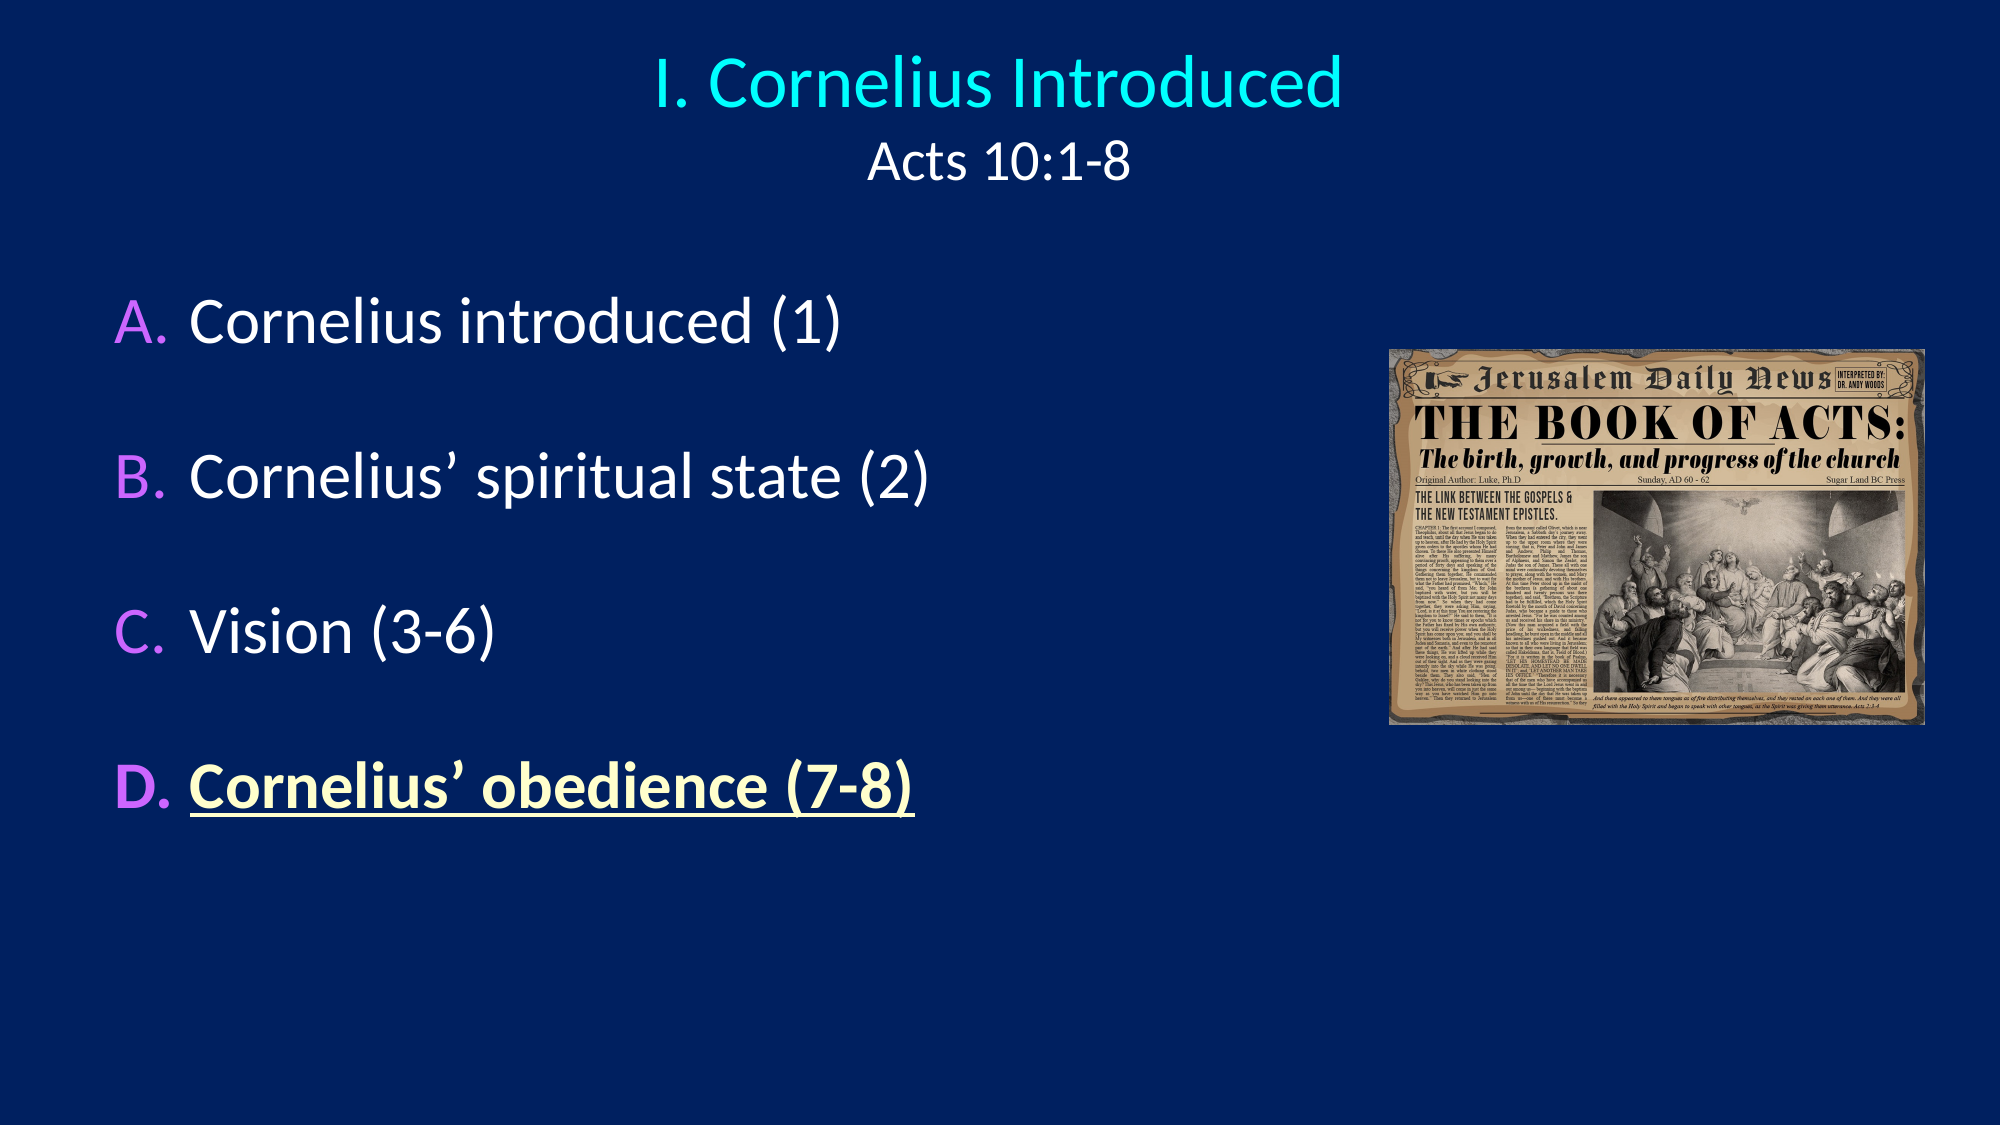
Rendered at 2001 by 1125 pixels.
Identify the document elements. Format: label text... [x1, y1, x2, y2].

text_box I. Cornelius Introduced Acts 10:1-8 [430, 24, 1570, 200]
list Cornelius introduced (1) Cornelius’ spiritual state (2) Vision (3-6) Cornelius’ obedience (7-8) [99, 269, 1488, 856]
picture [1389, 349, 1925, 725]
